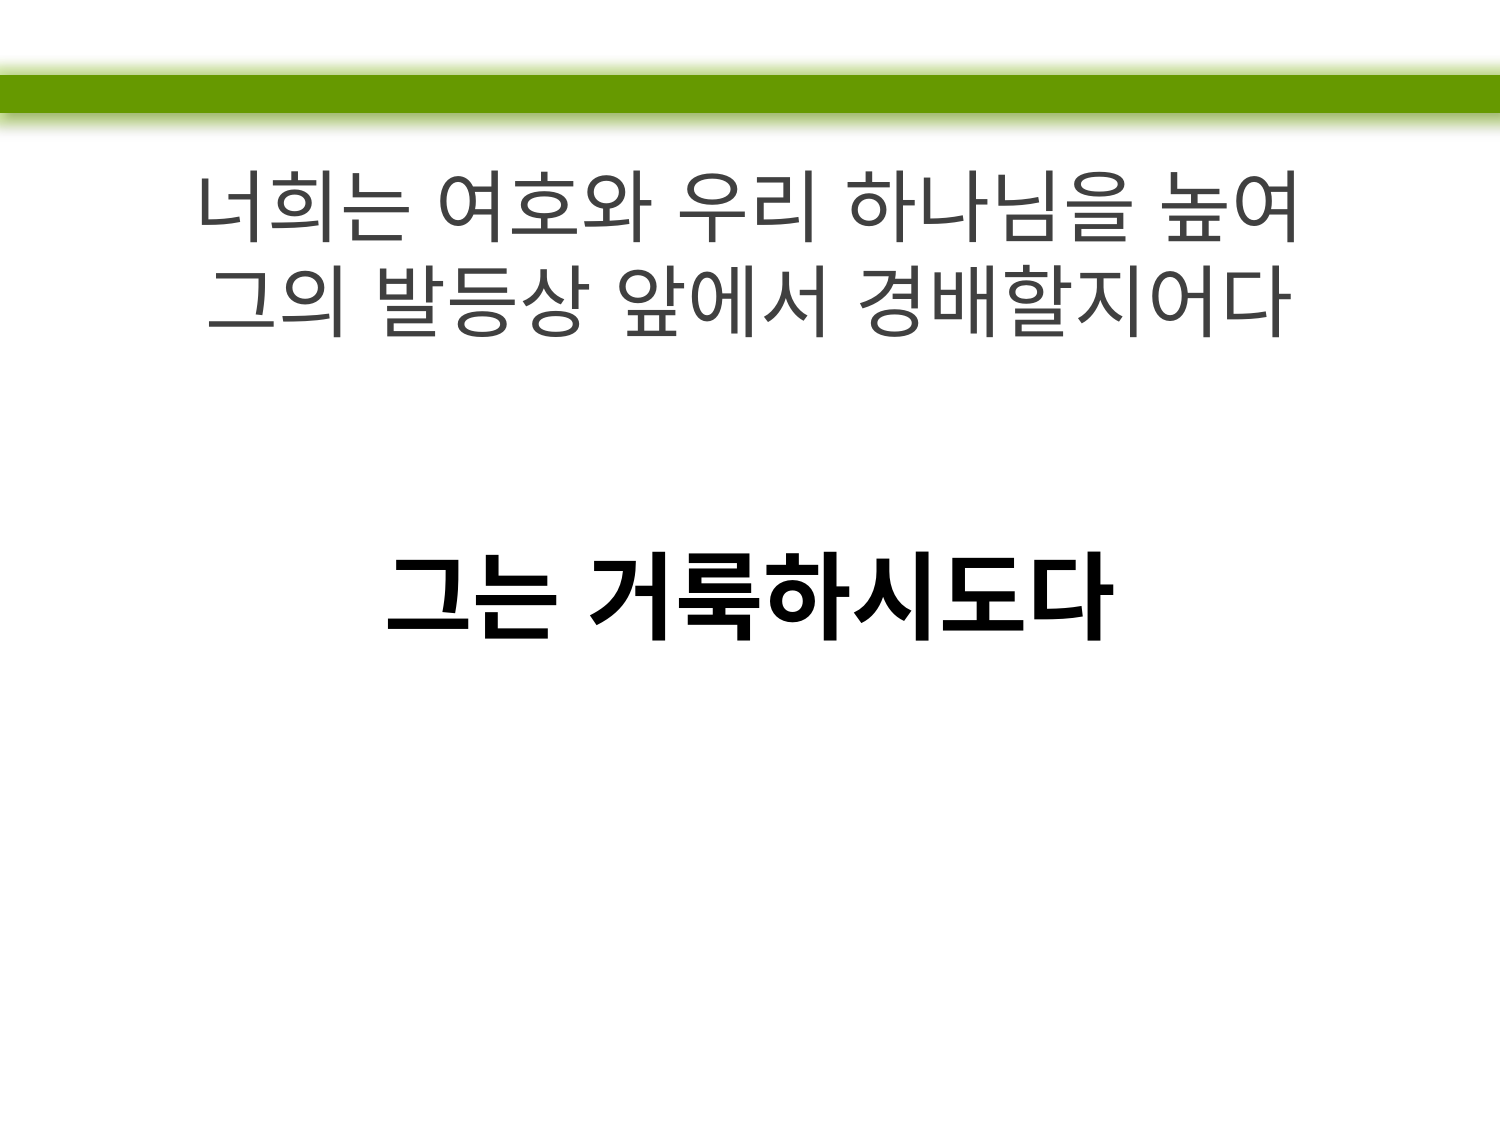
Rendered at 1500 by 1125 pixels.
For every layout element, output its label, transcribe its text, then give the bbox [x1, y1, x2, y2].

text_box 너희는 여호와 우리 하나님을 높여 그의 발등상 앞에서 경배할지어다 [0, 149, 1500, 355]
text_box 그는 거룩하시도다 [0, 529, 1500, 660]
text_box [0, 75, 1500, 113]
